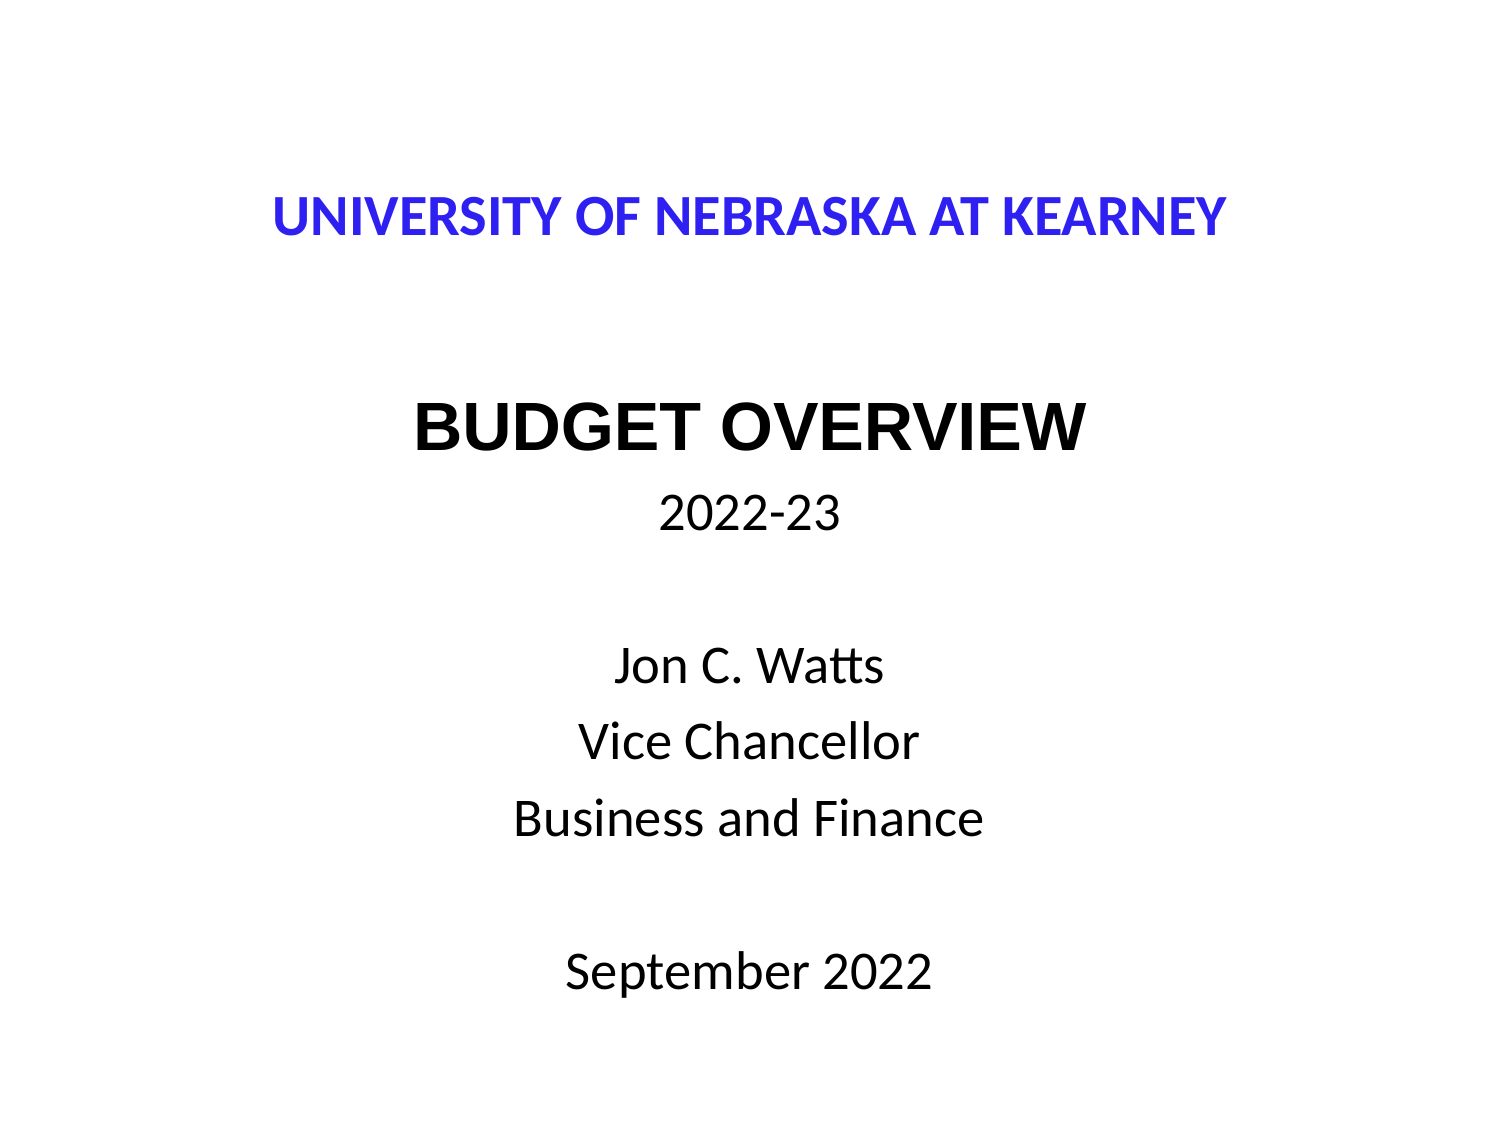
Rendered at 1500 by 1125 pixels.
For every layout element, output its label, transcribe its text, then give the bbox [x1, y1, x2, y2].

subtitle BUDGET OVERVIEW 2022-23 Jon C. Watts Vice Chancellor Business and Finance September 2022 [225, 375, 1275, 1013]
title UNIVERSITY OF NEBRASKA AT KEARNEY [112, 87, 1388, 338]
